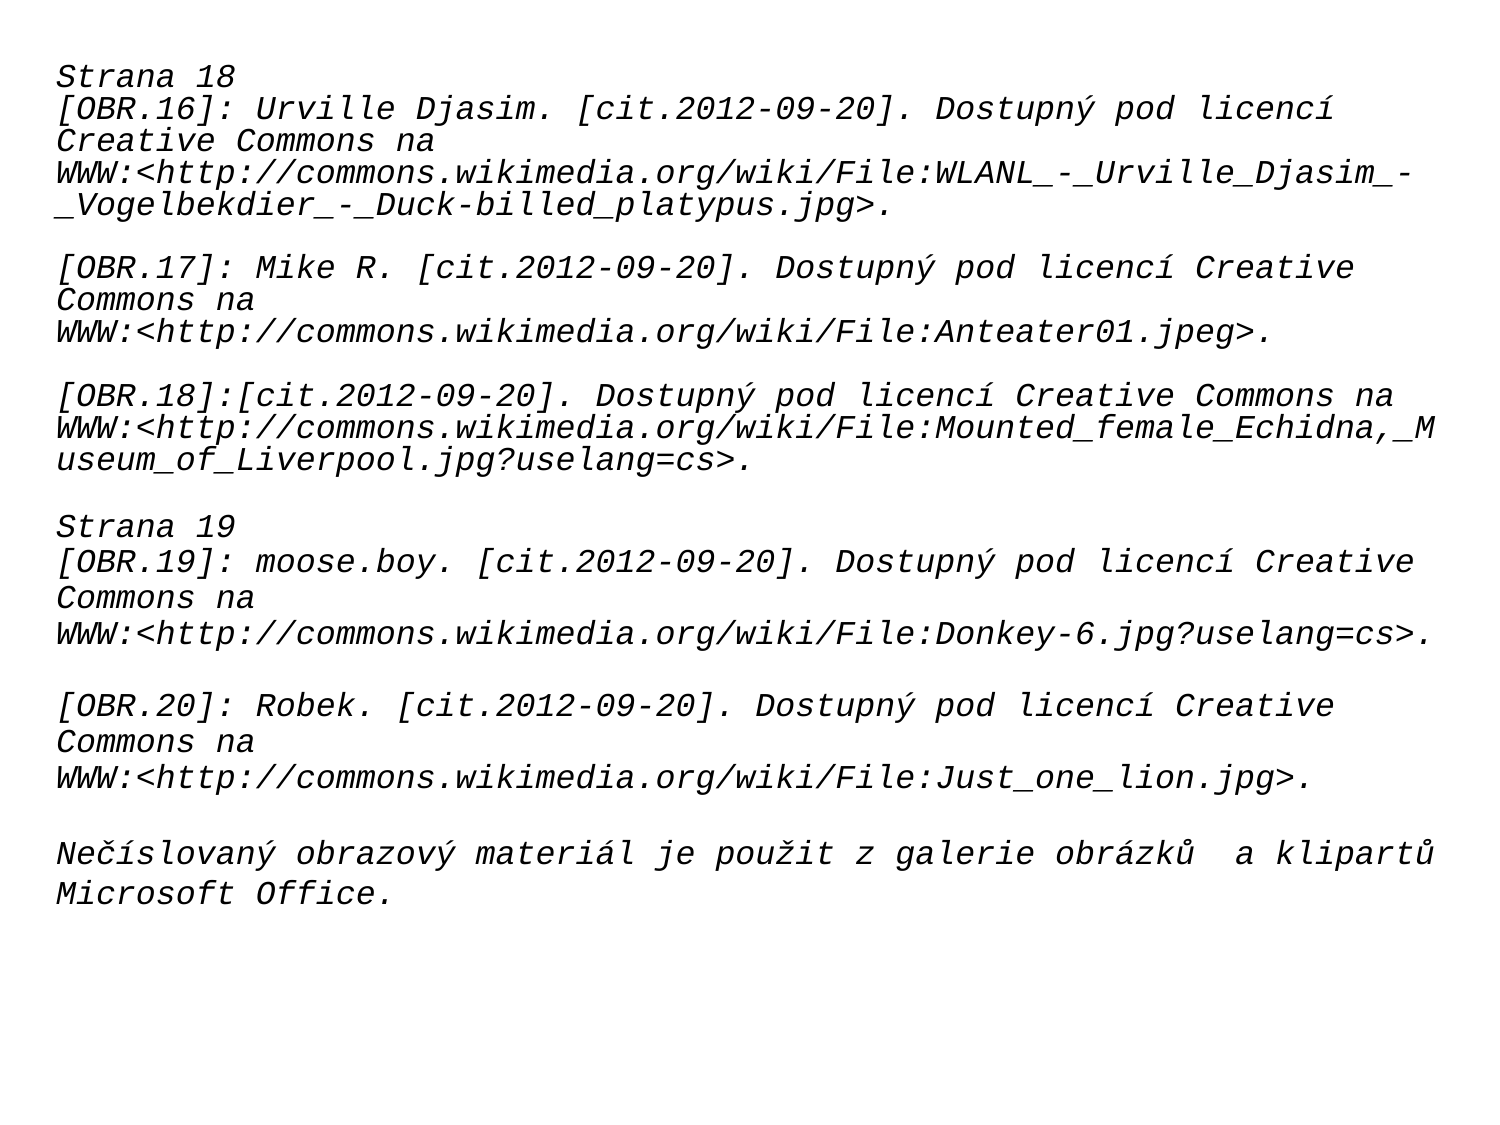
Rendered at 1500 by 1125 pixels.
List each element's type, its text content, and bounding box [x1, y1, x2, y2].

text_box Strana 18 [OBR.16]: Urville Djasim. [cit.2012-09-20]. Dostupný pod licencí Creative Commons na WWW:<http://commons.wikimedia.org/wiki/File:WLANL_-_Urville_Djasim_-_Vogelbekdier_-_Duck-billed_platypus.jpg>. [OBR.17]: Mike R. [cit.2012-09-20]. Dostupný pod licencí Creative Commons na WWW:<http://commons.wikimedia.org/wiki/File:Anteater01.jpeg>. [OBR.18]:[cit.2012-09-20]. Dostupný pod licencí Creative Commons na WWW:<http://commons.wikimedia.org/wiki/File:Mounted_female_Echidna,_Museum_of_Liverpool.jpg?uselang=cs>. Strana 19 [OBR.19]: moose.boy. [cit.2012-09-20]. Dostupný pod licencí Creative Commons na WWW:<http://commons.wikimedia.org/wiki/File:Donkey-6.jpg?uselang=cs>. [OBR.20]: Robek. [cit.2012-09-20]. Dostupný pod licencí Creative Commons na WWW:<http://commons.wikimedia.org/wiki/File:Just_one_lion.jpg>. Nečíslovaný obrazový materiál je použit z galerie obrázků a klipartů Microsoft Office. [41, 54, 1471, 951]
